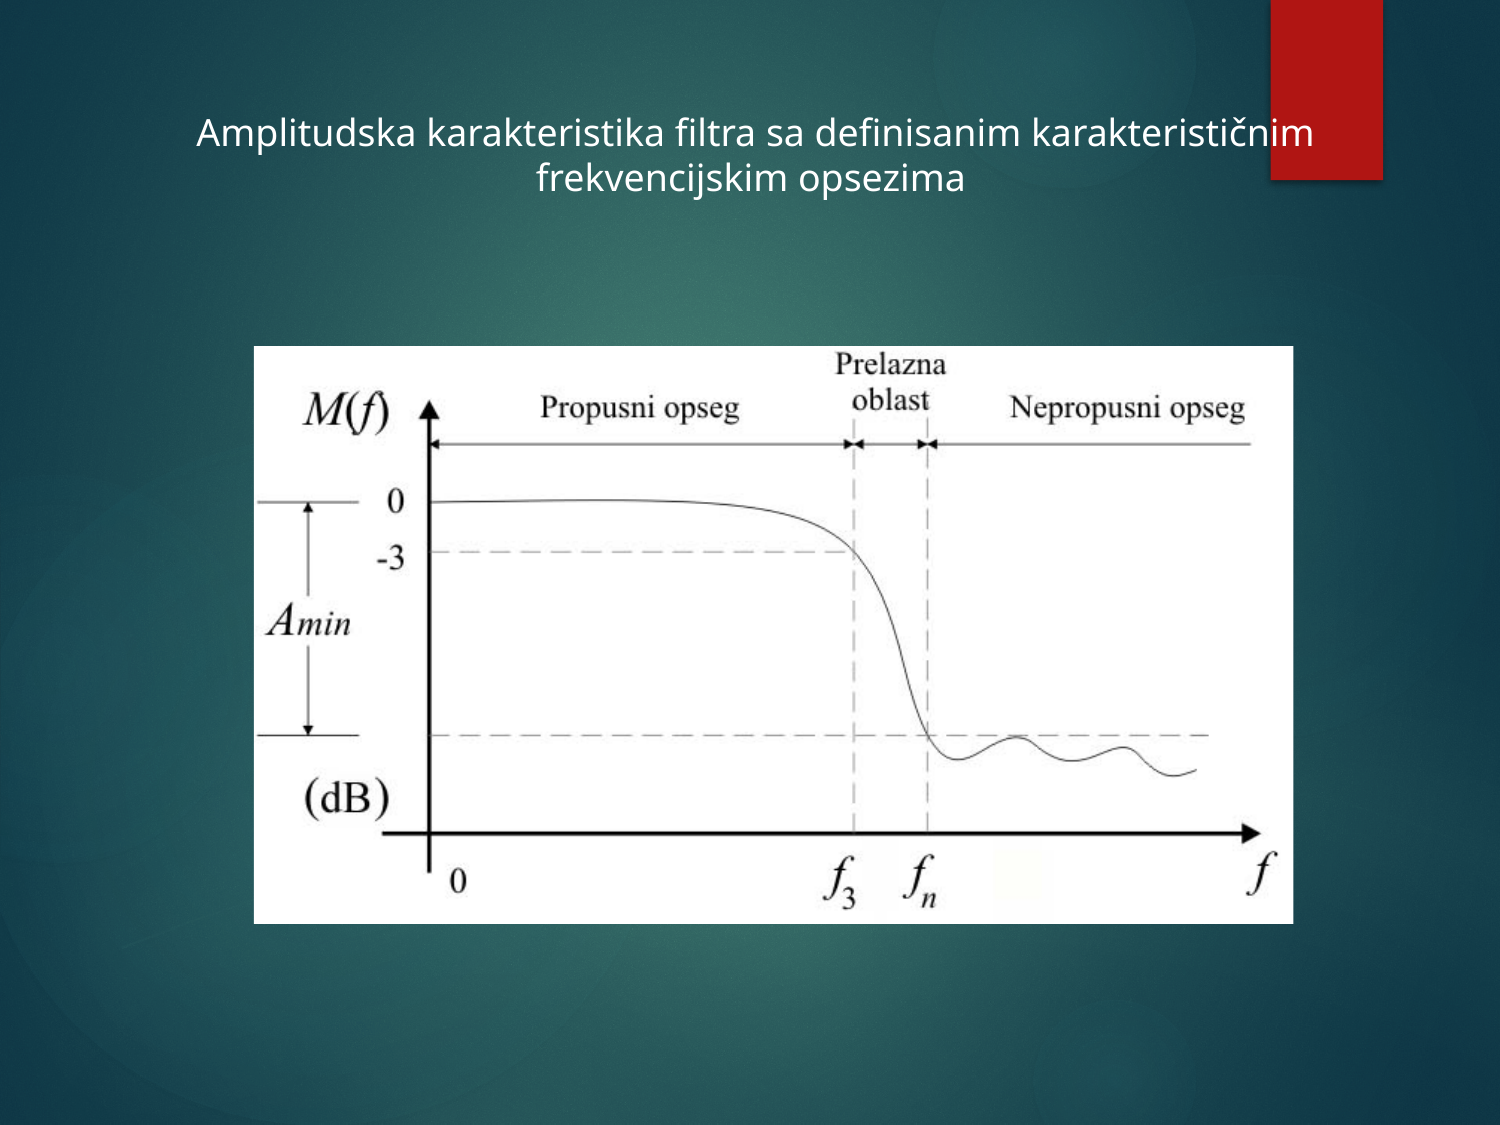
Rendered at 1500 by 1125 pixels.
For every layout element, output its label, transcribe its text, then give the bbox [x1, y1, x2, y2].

text_box Amplitudska karakteristika filtra sa definisanim karakterističnim frekvencijskim opsezima [112, 101, 1400, 207]
picture [253, 345, 1294, 925]
